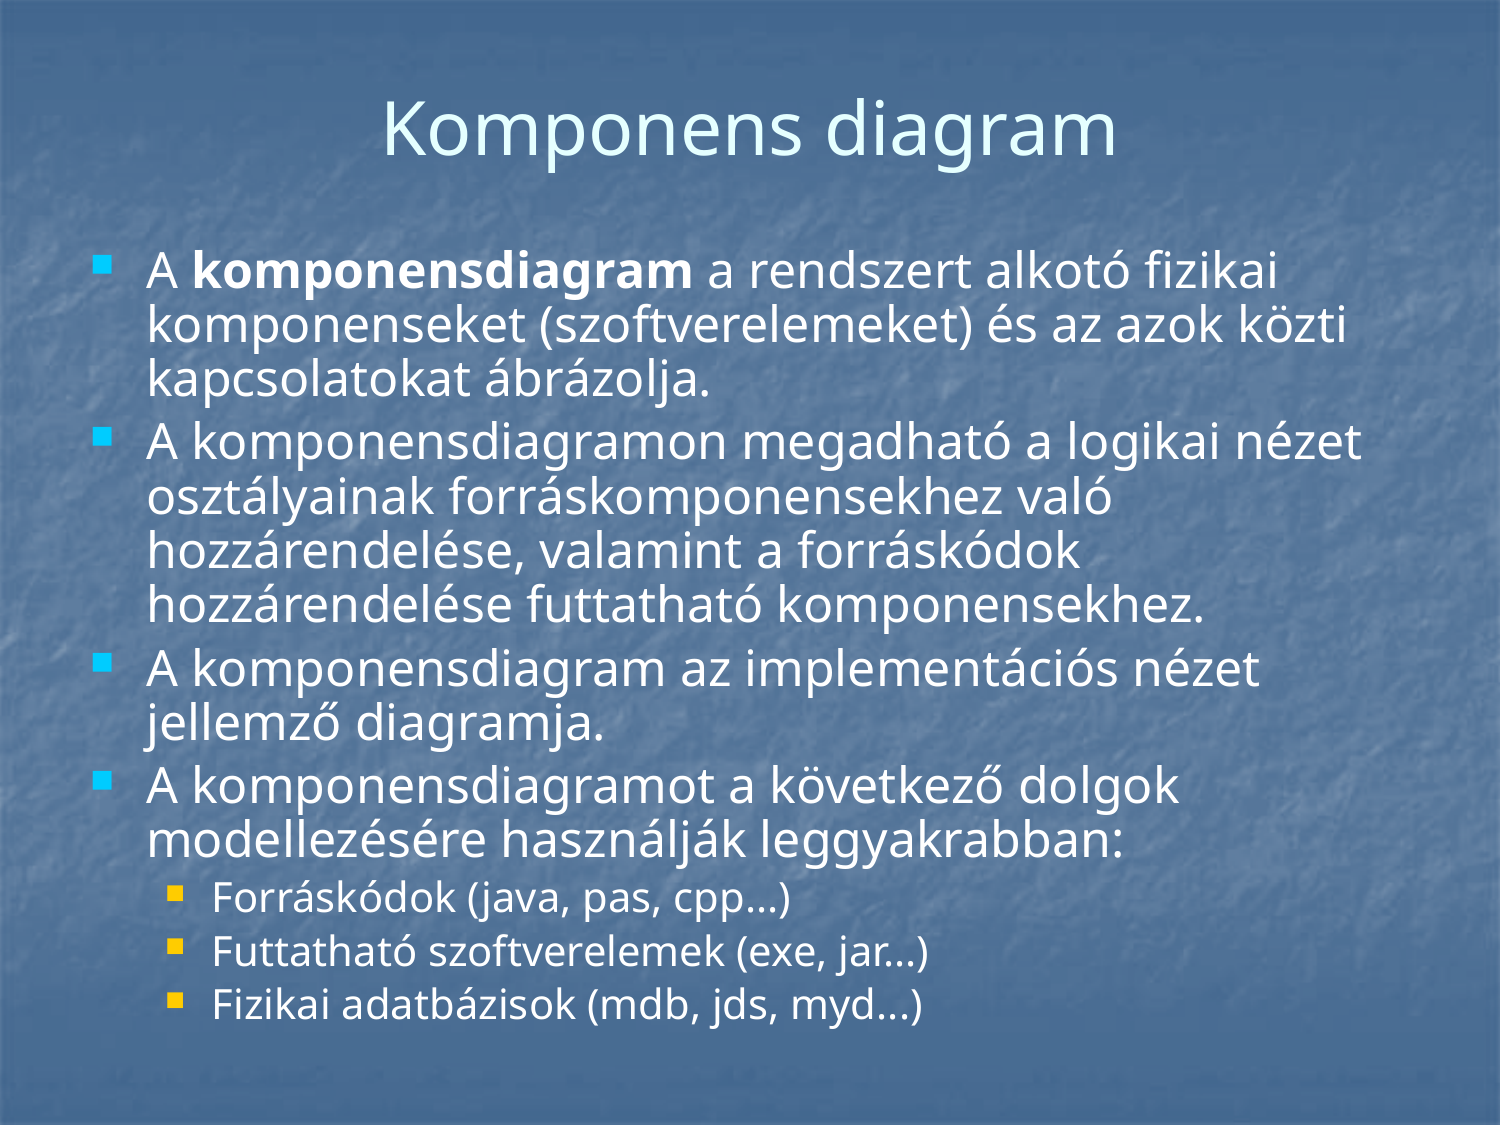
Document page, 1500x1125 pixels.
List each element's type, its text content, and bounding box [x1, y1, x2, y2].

list A komponensdiagram a rendszert alkotó fizikai komponenseket (szoftverelemeket) és az azok közti kapcsolatokat ábrázolja. A komponensdiagramon megadható a logikai nézet osztályainak forráskomponensekhez való hozzárendelése, valamint a forráskódok hozzárendelése futtatható komponensekhez. A komponensdiagram az implementációs nézet jellemző diagramja. A komponensdiagramot a következő dolgok modellezésére használják leggyakrabban: Forráskódok (java, pas, cpp...) Futtatható szoftverelemek (exe, jar...) Fizikai adatbázisok (mdb, jds, myd...) [74, 237, 1438, 1076]
title Komponens diagram [74, 62, 1426, 188]
